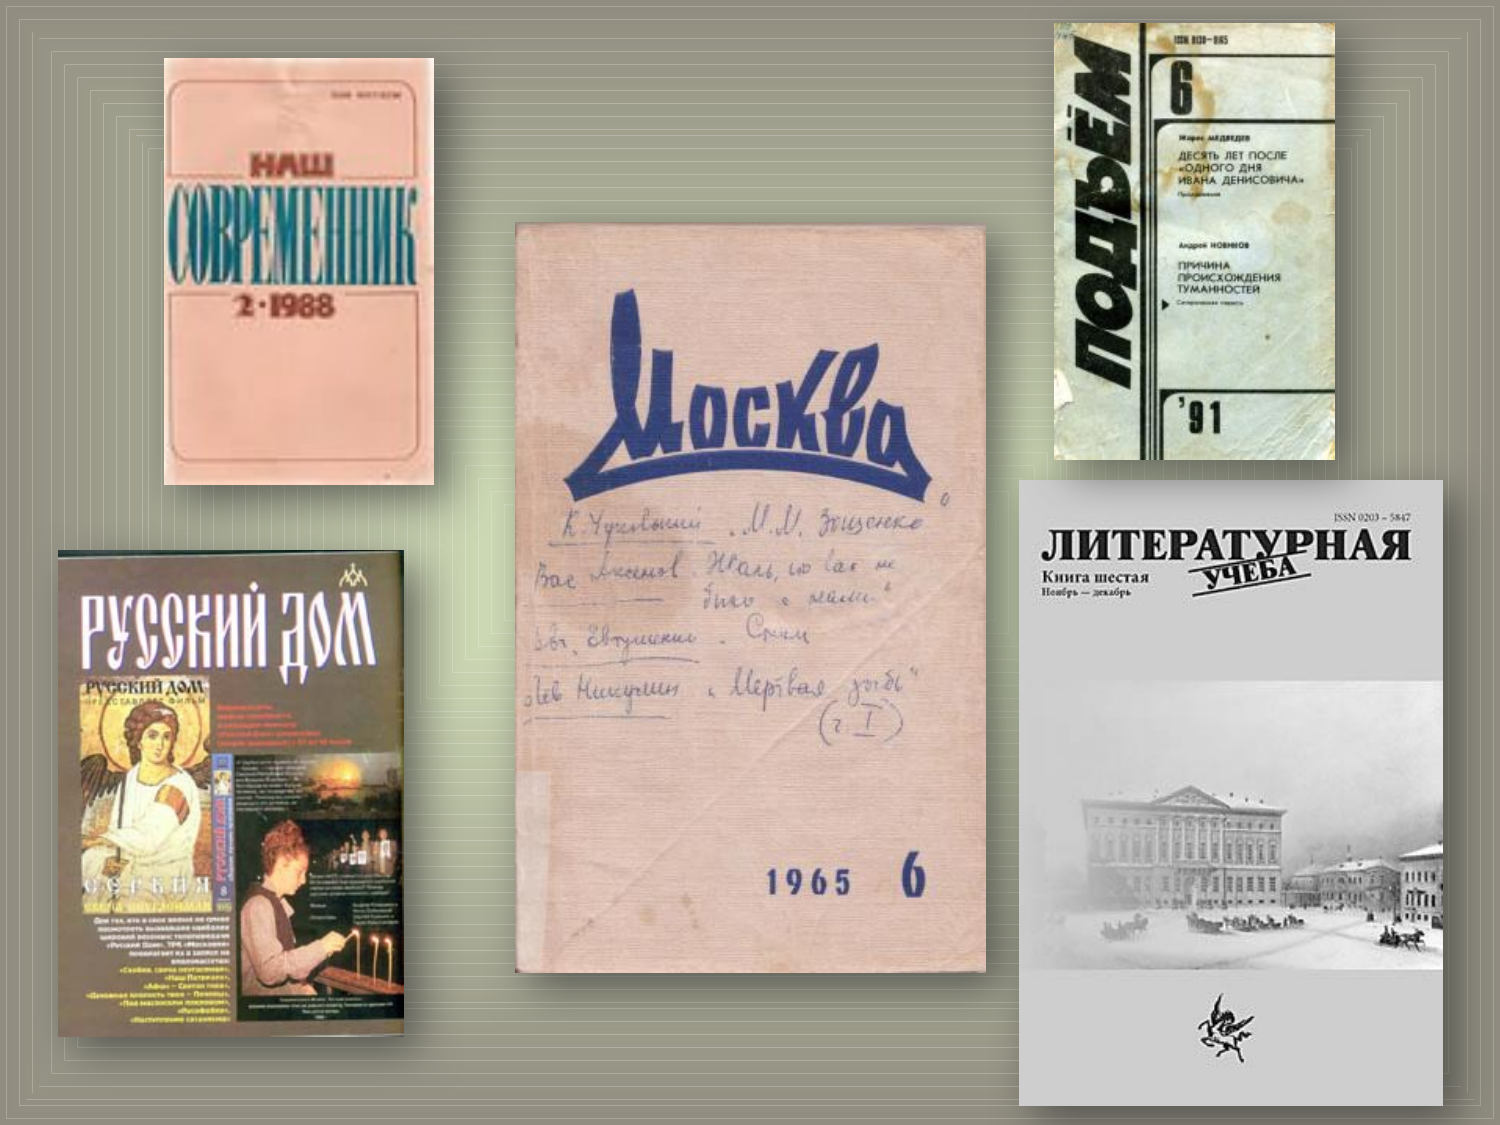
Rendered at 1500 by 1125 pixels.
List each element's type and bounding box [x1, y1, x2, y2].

picture [1019, 480, 1444, 1106]
picture [58, 550, 405, 1037]
picture [163, 58, 434, 485]
picture [1054, 23, 1335, 460]
picture [515, 222, 987, 973]
